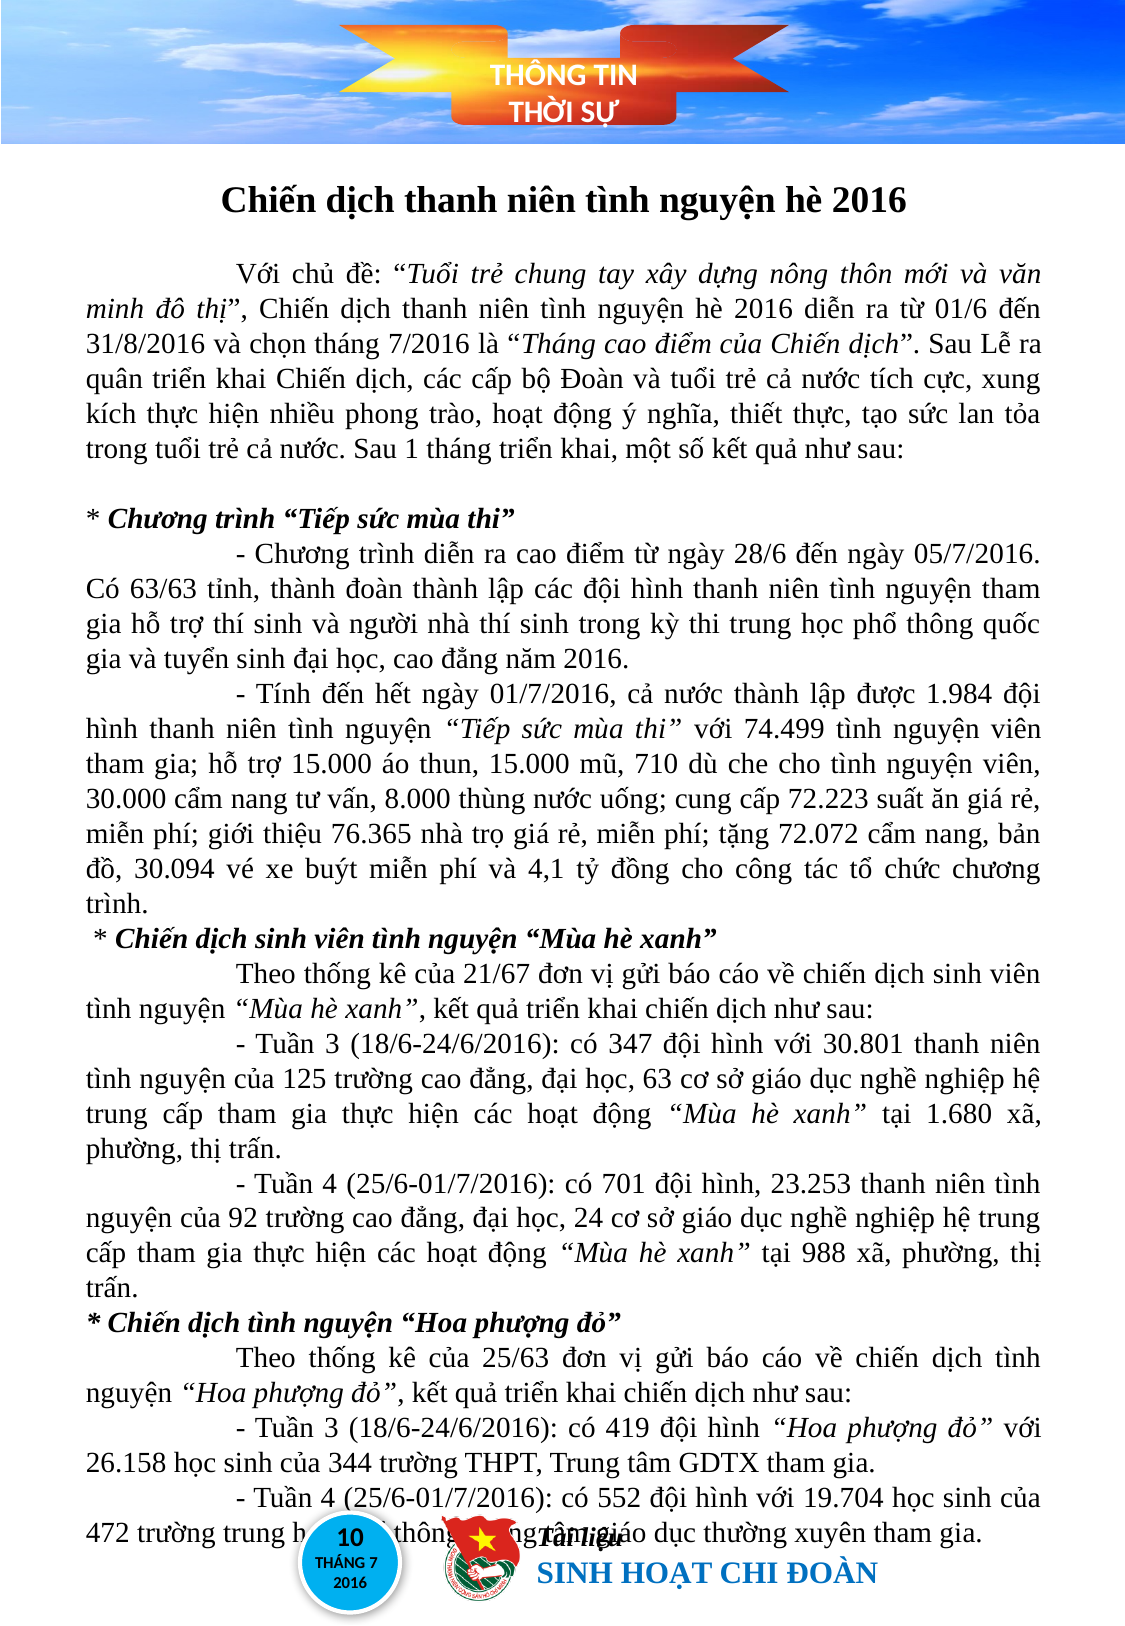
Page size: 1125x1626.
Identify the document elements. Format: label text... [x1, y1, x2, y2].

text_box [331, 1611, 369, 1615]
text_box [1, 0, 1125, 145]
text_box Chiến dịch thanh niên tình nguyện hè 2016 Với chủ đề: “Tuổi trẻ chung tay xây dựng nông thôn mới và văn minh đô thị”, Chiến dịch thanh niên tình nguyện hè 2016 diễn ra từ 01/6 đến 31/8/2016 và chọn tháng 7/2016 là “Tháng cao điểm của Chiến dịch”. Sau Lễ ra quân triển khai Chiến dịch, các cấp bộ Đoàn và tuổi trẻ cả nước tích cực, xung kích thực hiện nhiều phong trào, hoạt động ý nghĩa, thiết thực, tạo sức lan tỏa trong tuổi trẻ cả nước. Sau 1 tháng triển khai, một số kết quả như sau: * Chương trình “Tiếp sức mùa thi” - Chương trình diễn ra cao điểm từ ngày 28/6 đến ngày 05/7/2016. Có 63/63 tỉnh, thành đoàn thành lập các đội hình thanh niên tình nguyện tham gia hỗ trợ thí sinh và người nhà thí sinh trong kỳ thi trung học phổ thông quốc gia và tuyển sinh đại học, cao đẳng năm 2016. - Tính đến hết ngày 01/7/2016, cả nước thành lập được 1.984 đội hình thanh niên tình nguyện “Tiếp sức mùa thi” với 74.499 tình nguyện viên tham gia; hỗ trợ 15.000 áo thun, 15.000 mũ, 710 dù che cho tình nguyện viên, 30.000 cẩm nang tư vấn, 8.000 thùng nước uống; cung cấp 72.223 suất ăn giá rẻ, miễn phí; giới thiệu 76.365 nhà trọ giá rẻ, miễn phí; tặng 72.072 cẩm nang, bản đồ, 30.094 vé xe buýt miễn phí và 4,1 tỷ đồng cho công tác tổ chức chương trình. * Chiến dịch sinh viên tình nguyện “Mùa hè xanh” Theo thống kê của 21/67 đơn vị gửi báo cáo về chiến dịch sinh viên tình nguyện “Mùa hè xanh”, kết quả triển khai chiến dịch như sau: - Tuần 3 (18/6-24/6/2016): có 347 đội hình với 30.801 thanh niên tình nguyện của 125 trường cao đẳng, đại học, 63 cơ sở giáo dục nghề nghiệp hệ trung cấp tham gia thực hiện các hoạt động “Mùa hè xanh” tại 1.680 xã, phường, thị trấn. - Tuần 4 (25/6-01/7/2016): có 701 đội hình, 23.253 thanh niên tình nguyện của 92 trường cao đẳng, đại học, 24 cơ sở giáo dục nghề nghiệp hệ trung cấp tham gia thực hiện các hoạt động “Mùa hè xanh” tại 988 xã, phường, thị trấn. * Chiến dịch tình nguyện “Hoa phượng đỏ” Theo thống kê của 25/63 đơn vị gửi báo cáo về chiến dịch tình nguyện “Hoa phượng đỏ”, kết quả triển khai chiến dịch như sau: - Tuần 3 (18/6-24/6/2016): có 419 đội hình “Hoa phượng đỏ” với 26.158 học sinh của 344 trường THPT, Trung tâm GDTX tham gia. - Tuần 4 (25/6-01/7/2016): có 552 đội hình với 19.704 học sinh của 472 trường trung học phổ thông, trung tâm giáo dục thường xuyên tham gia. [85, 174, 1043, 1625]
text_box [287, 1512, 1085, 1604]
